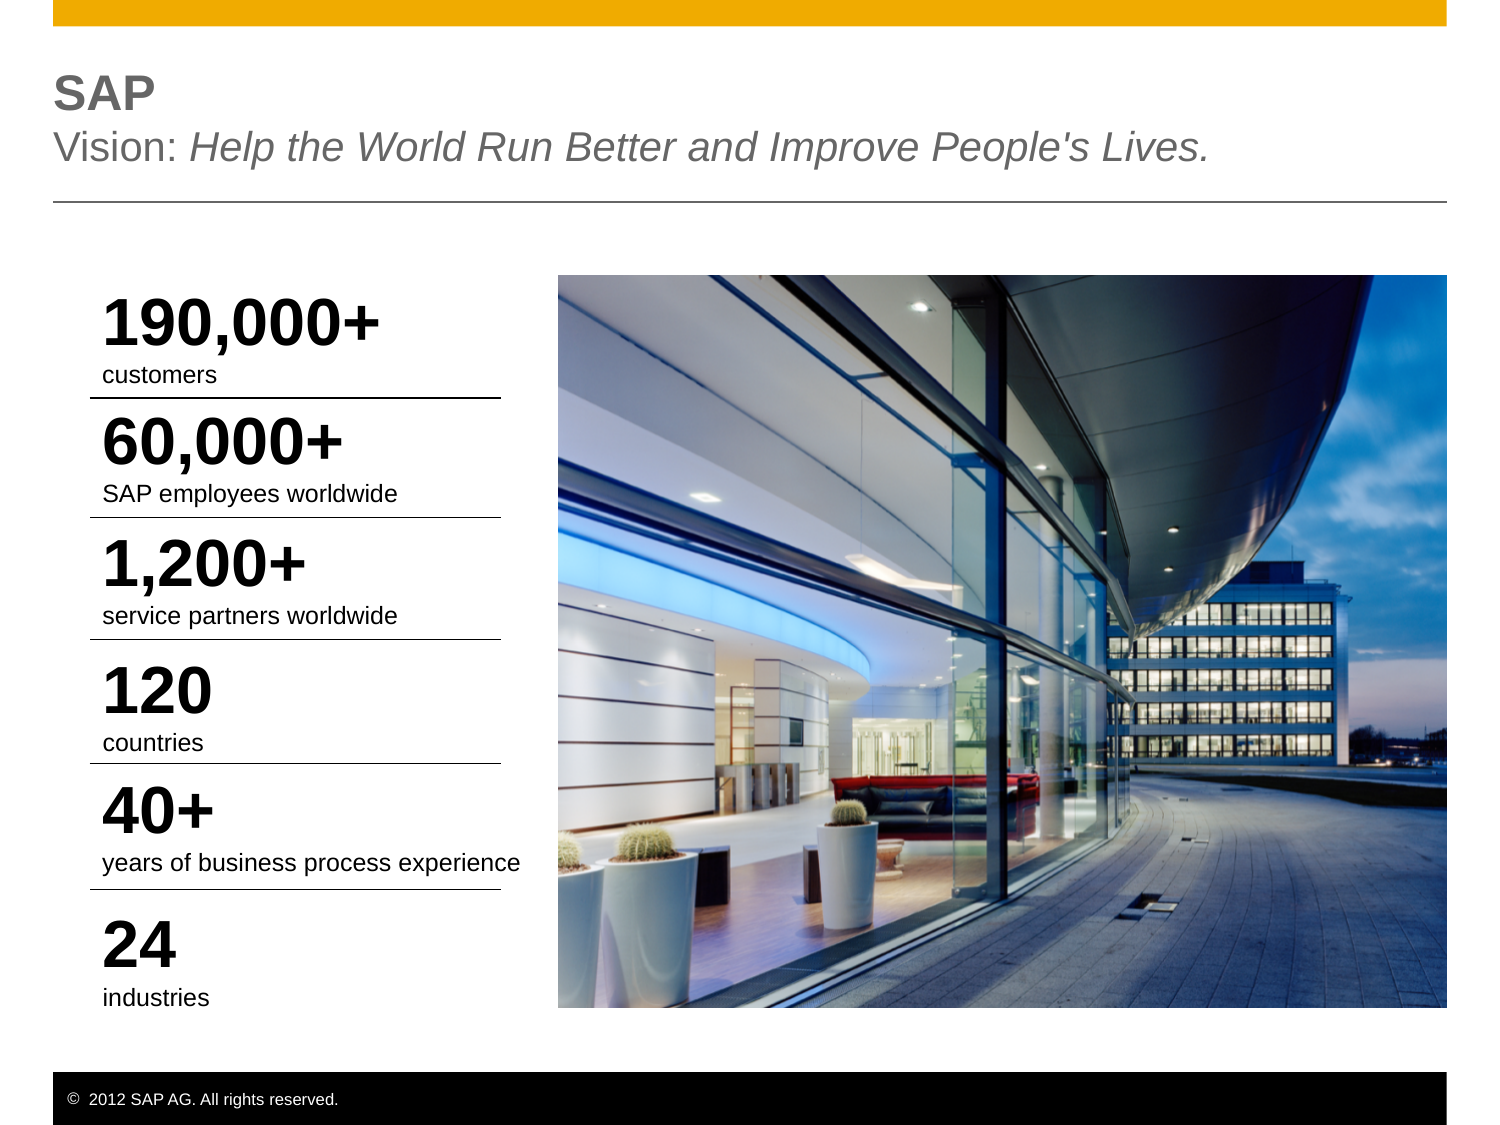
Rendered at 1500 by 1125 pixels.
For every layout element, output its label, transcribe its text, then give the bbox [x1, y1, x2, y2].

text_box 1,200+ service partners worldwide [87, 523, 472, 627]
text_box SAP Vision: Help the World Run Better and Improve People's Lives. [53, 53, 1447, 178]
text_box 24 industries [87, 896, 472, 1008]
text_box 1,200+ service partners worldwide [87, 512, 472, 520]
text_box 40+ years of business process experience [87, 759, 472, 766]
text_box 190,000+ customers [87, 271, 472, 385]
text_box 60,000+ SAP employees worldwide [87, 390, 472, 401]
text_box 60,000+ SAP employees worldwide [87, 404, 472, 504]
text_box 40+ years of business process experience [87, 769, 472, 873]
text_box 120 countries [87, 646, 472, 753]
picture [558, 275, 1448, 1008]
